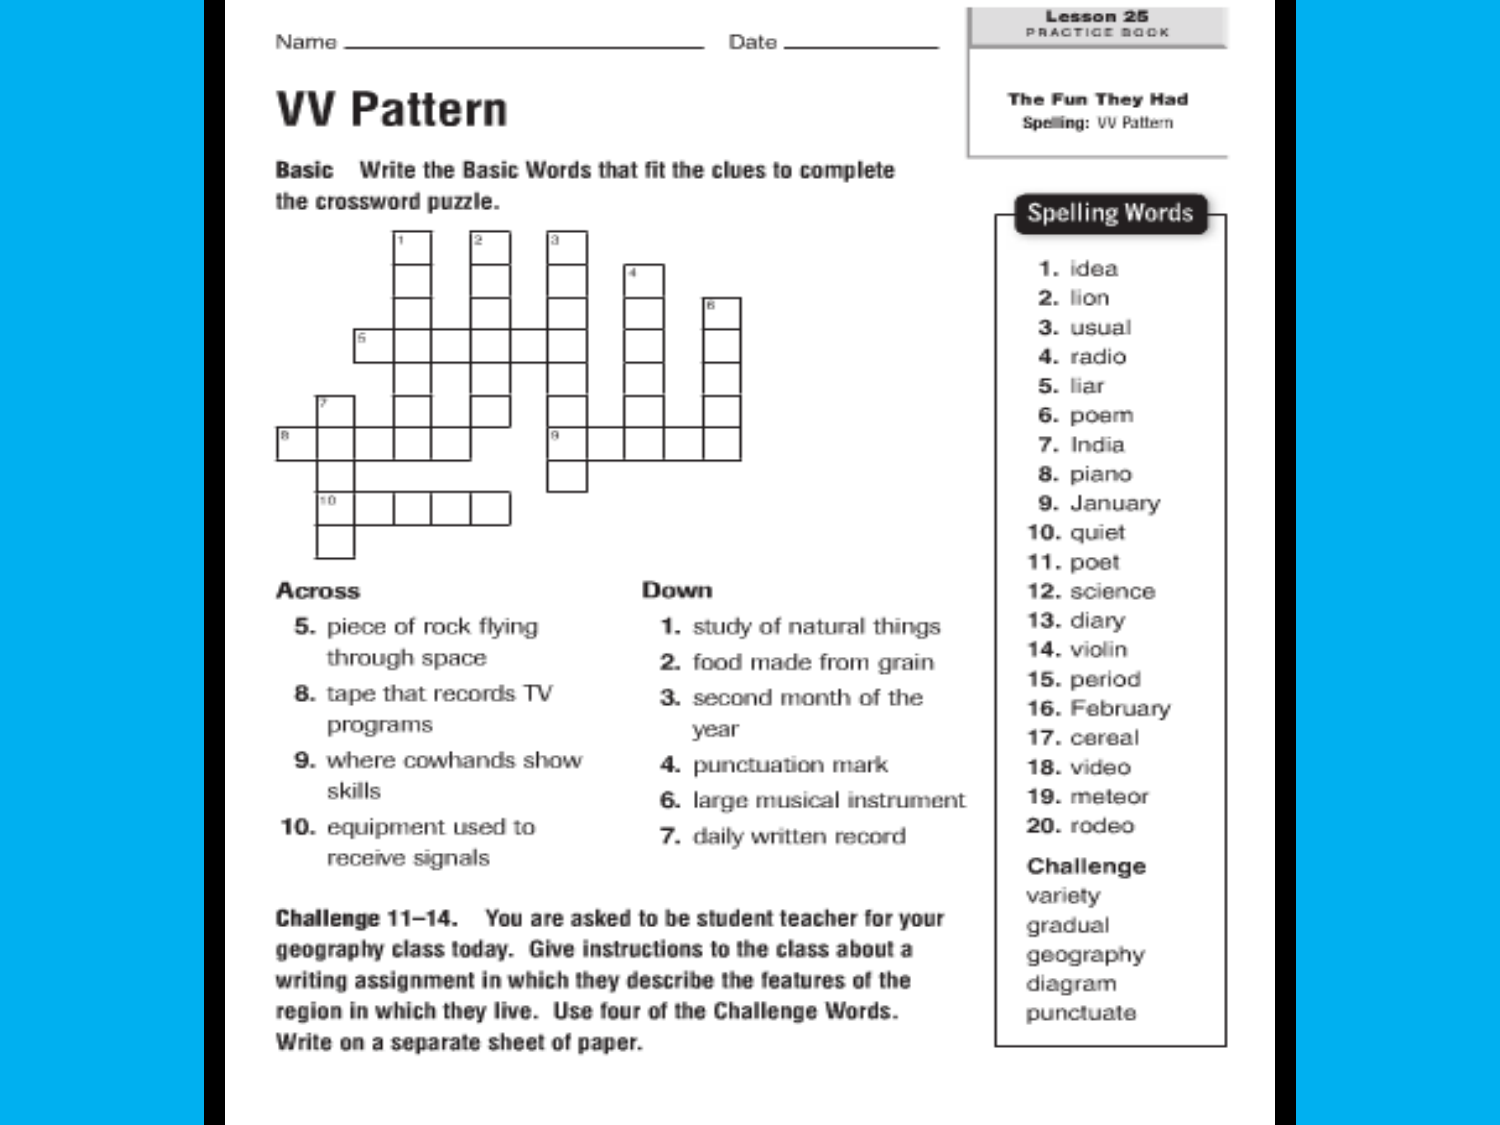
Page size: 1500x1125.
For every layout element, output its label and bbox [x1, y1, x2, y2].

picture [224, 0, 1276, 1125]
